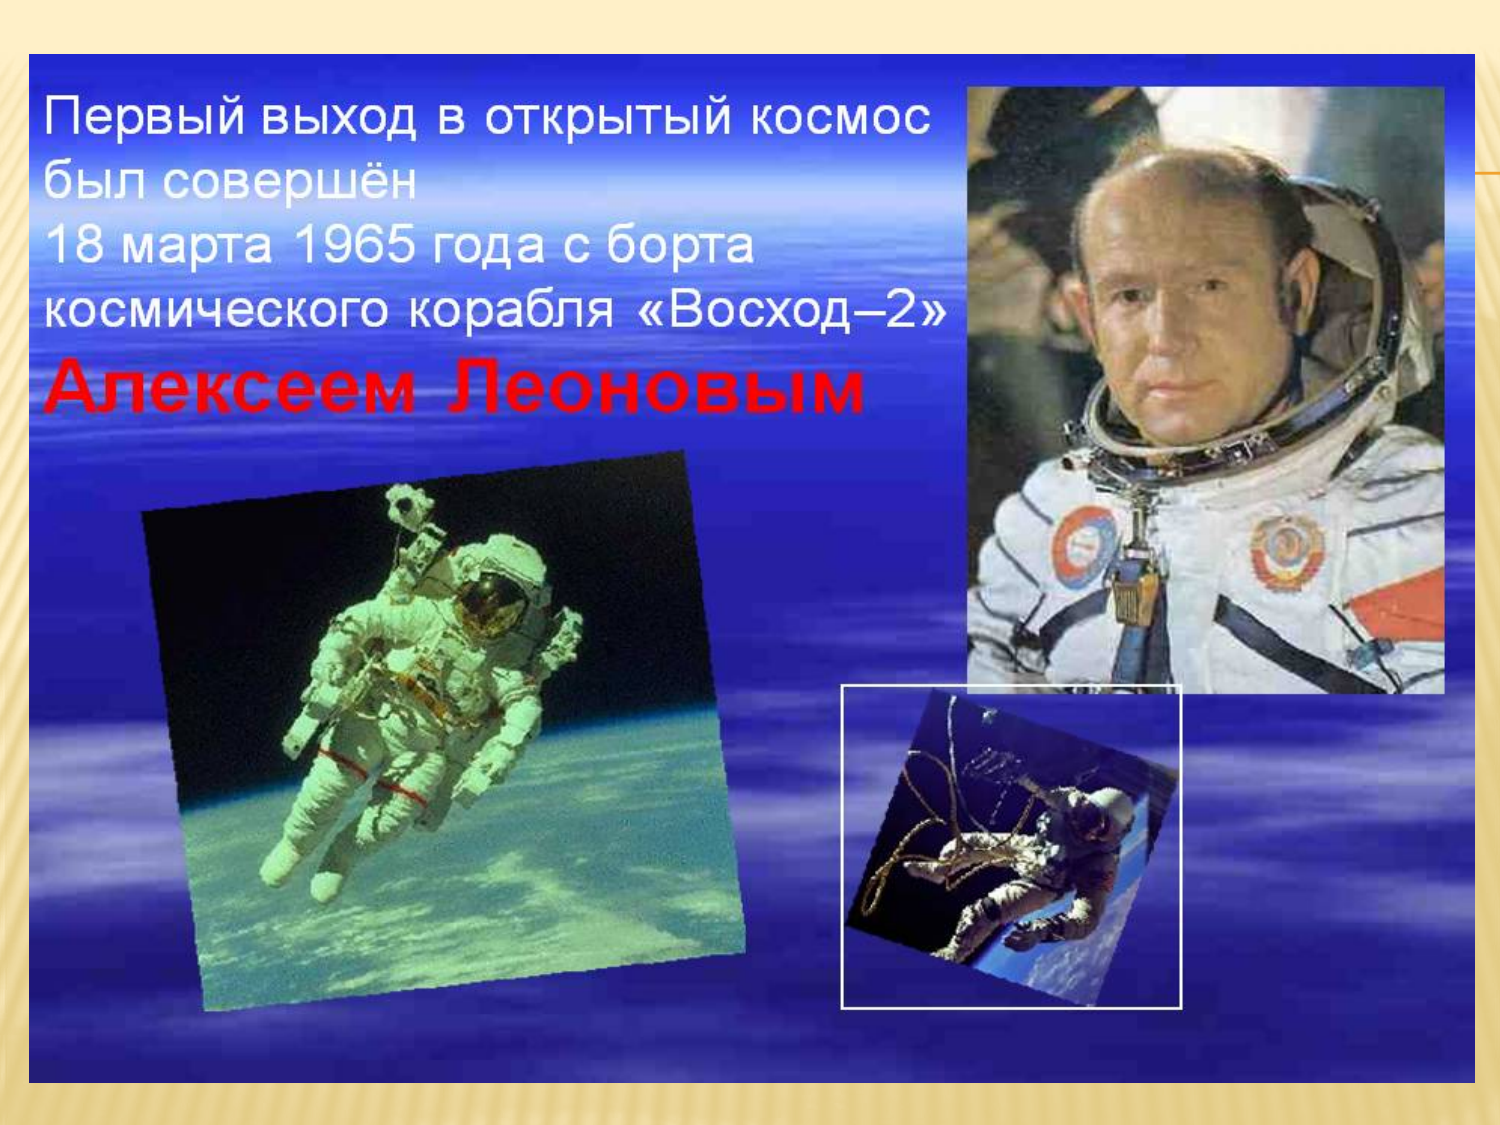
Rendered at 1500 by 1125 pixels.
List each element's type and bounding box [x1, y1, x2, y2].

list [29, 54, 1476, 1083]
